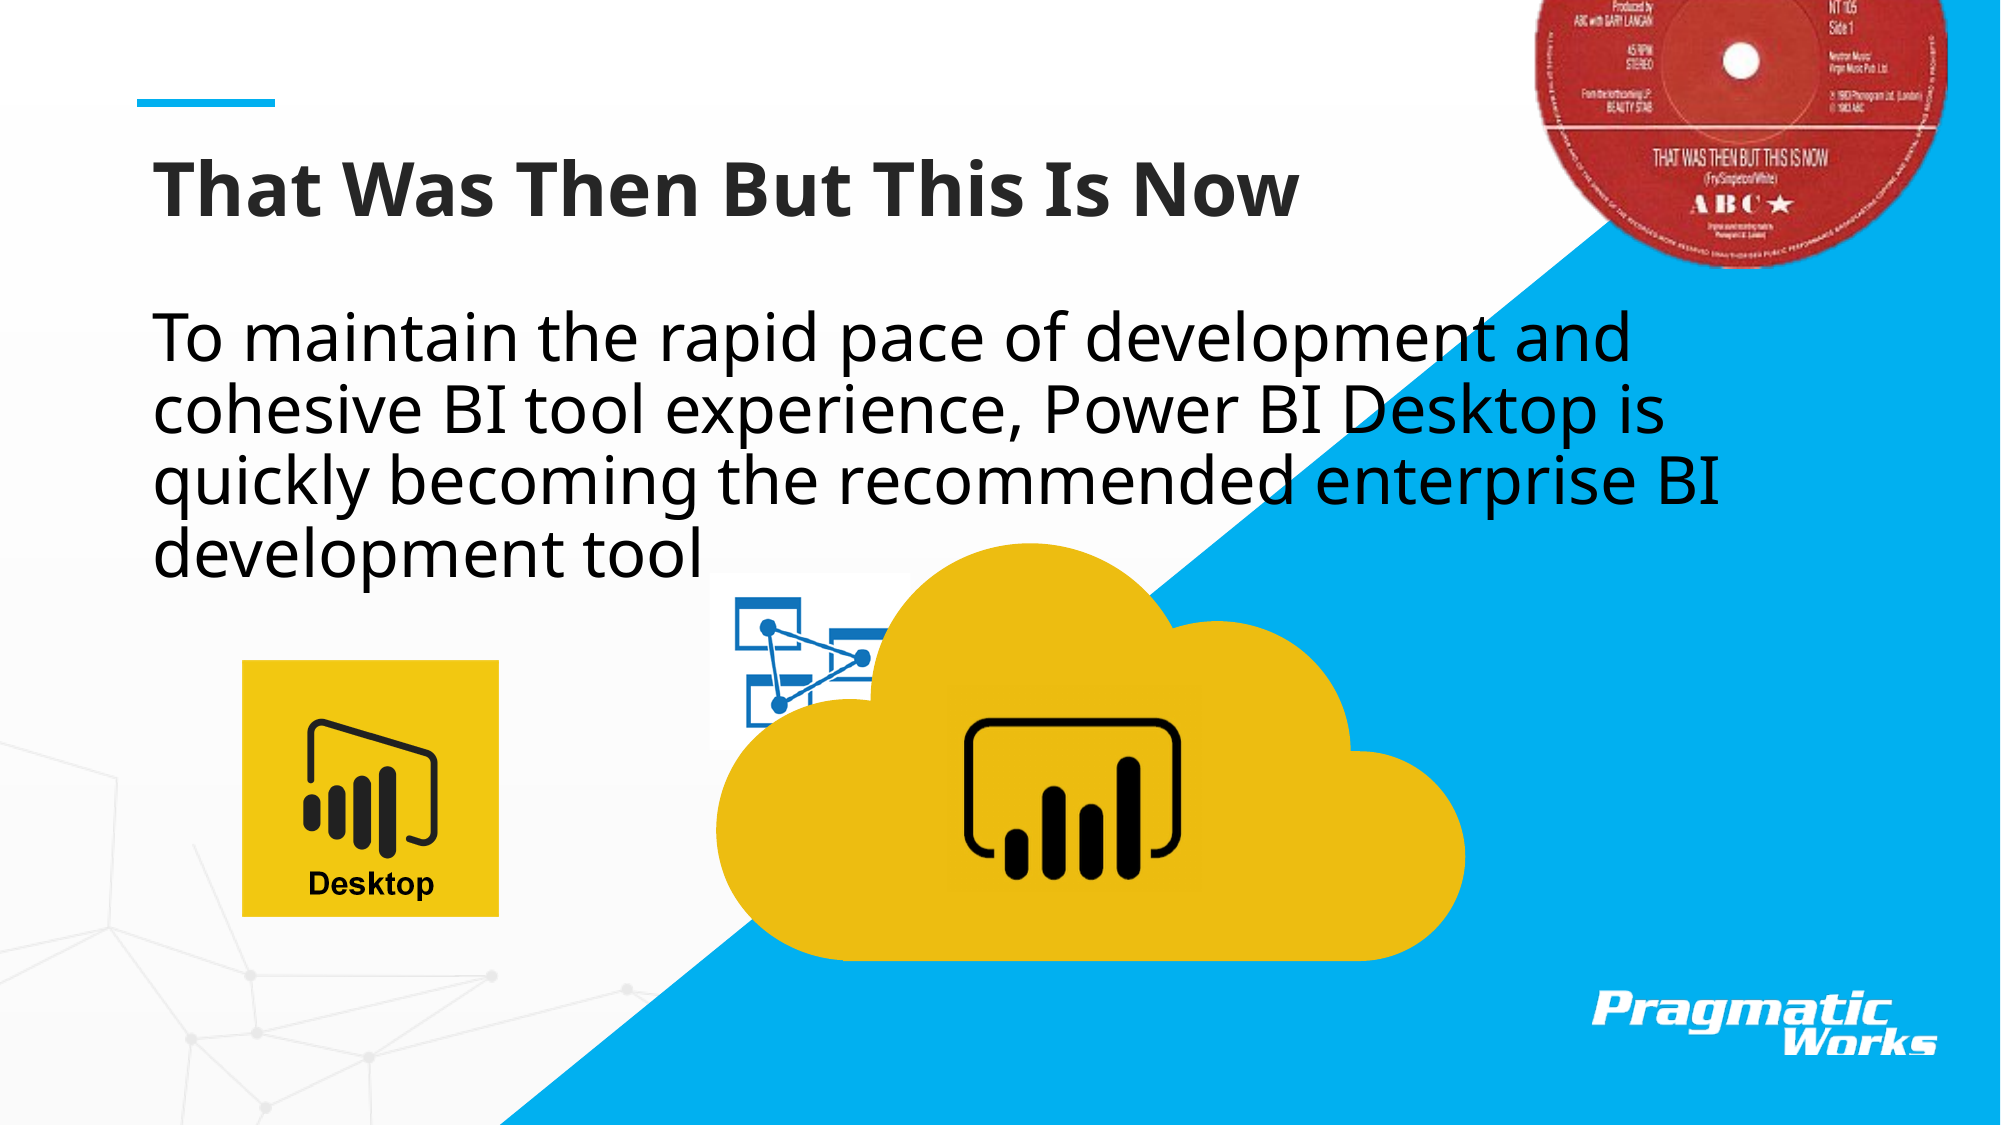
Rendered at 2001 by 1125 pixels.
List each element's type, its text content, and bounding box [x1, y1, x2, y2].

title That Was Then But This Is Now [137, 103, 1465, 241]
picture [242, 660, 499, 917]
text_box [709, 536, 1466, 964]
list To maintain the rapid pace of development and cohesive BI tool experience, Power BI Desktop is quickly becoming the recommended enterprise BI development tool [137, 296, 1889, 584]
picture [1534, 0, 1947, 269]
